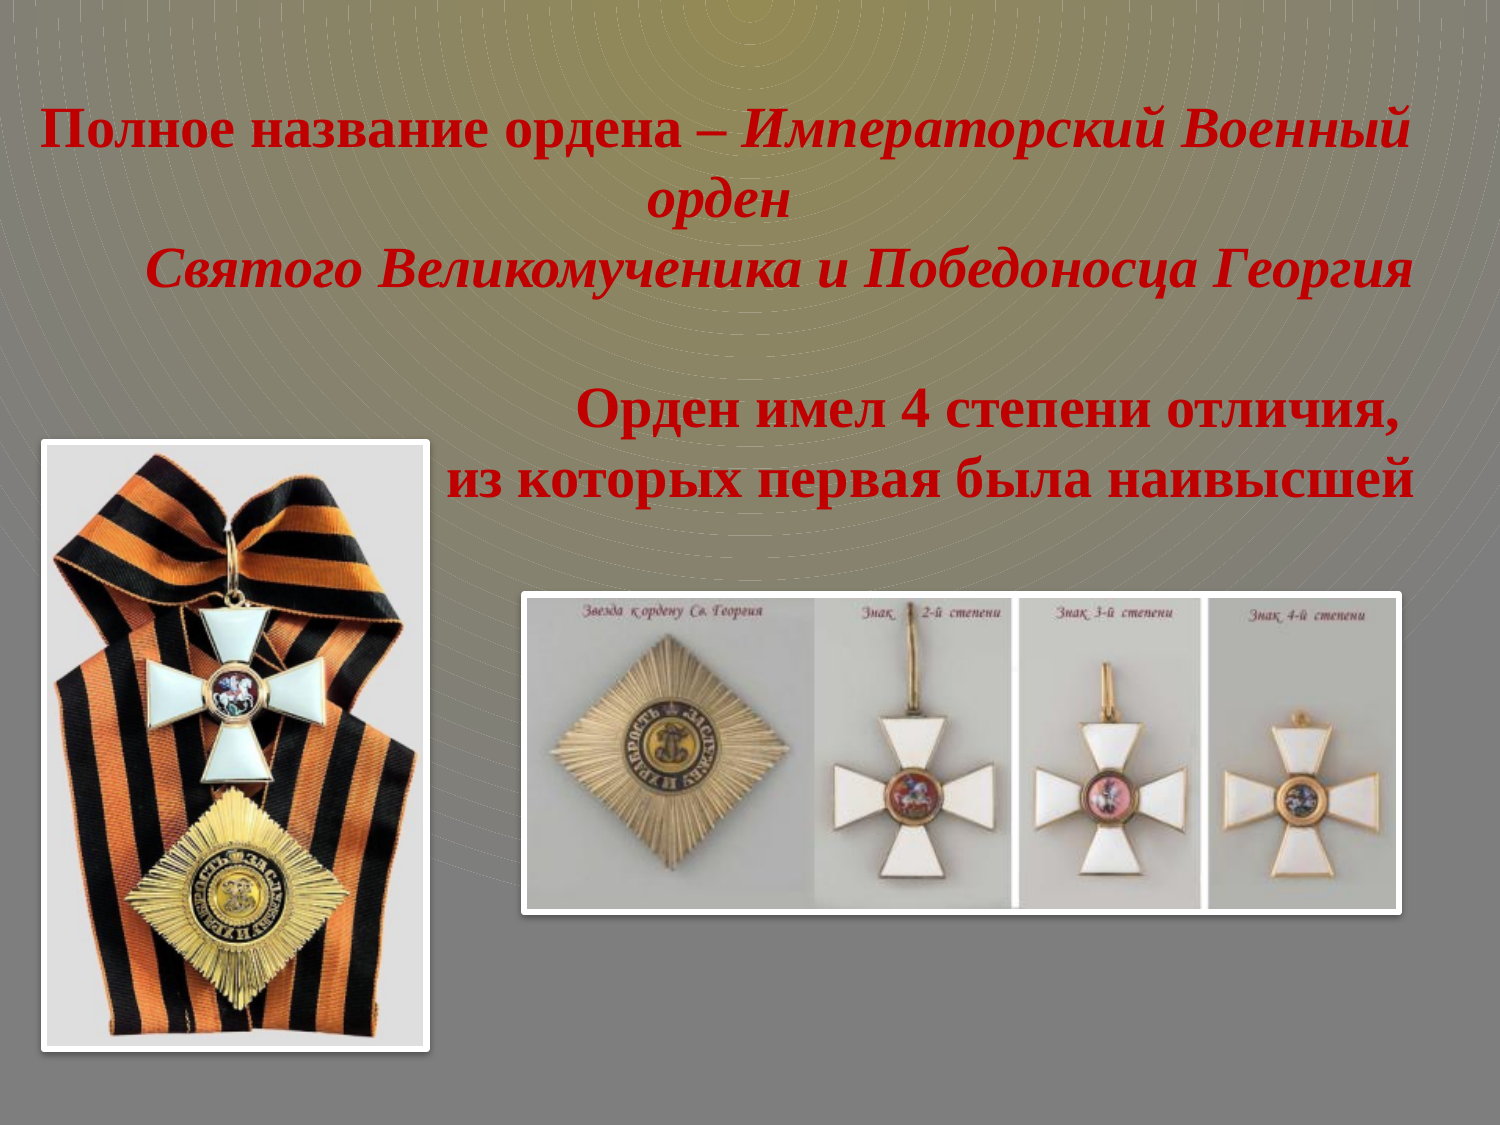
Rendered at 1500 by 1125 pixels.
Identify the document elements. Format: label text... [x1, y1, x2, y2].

text_box Полное название ордена – Императорский Военный орден Святого Великомученика и Победоносца Георгия Орден имел 4 степени отличия, из которых первая была наивысшей [23, 81, 1430, 1125]
picture [46, 445, 424, 1047]
picture [527, 597, 1396, 910]
